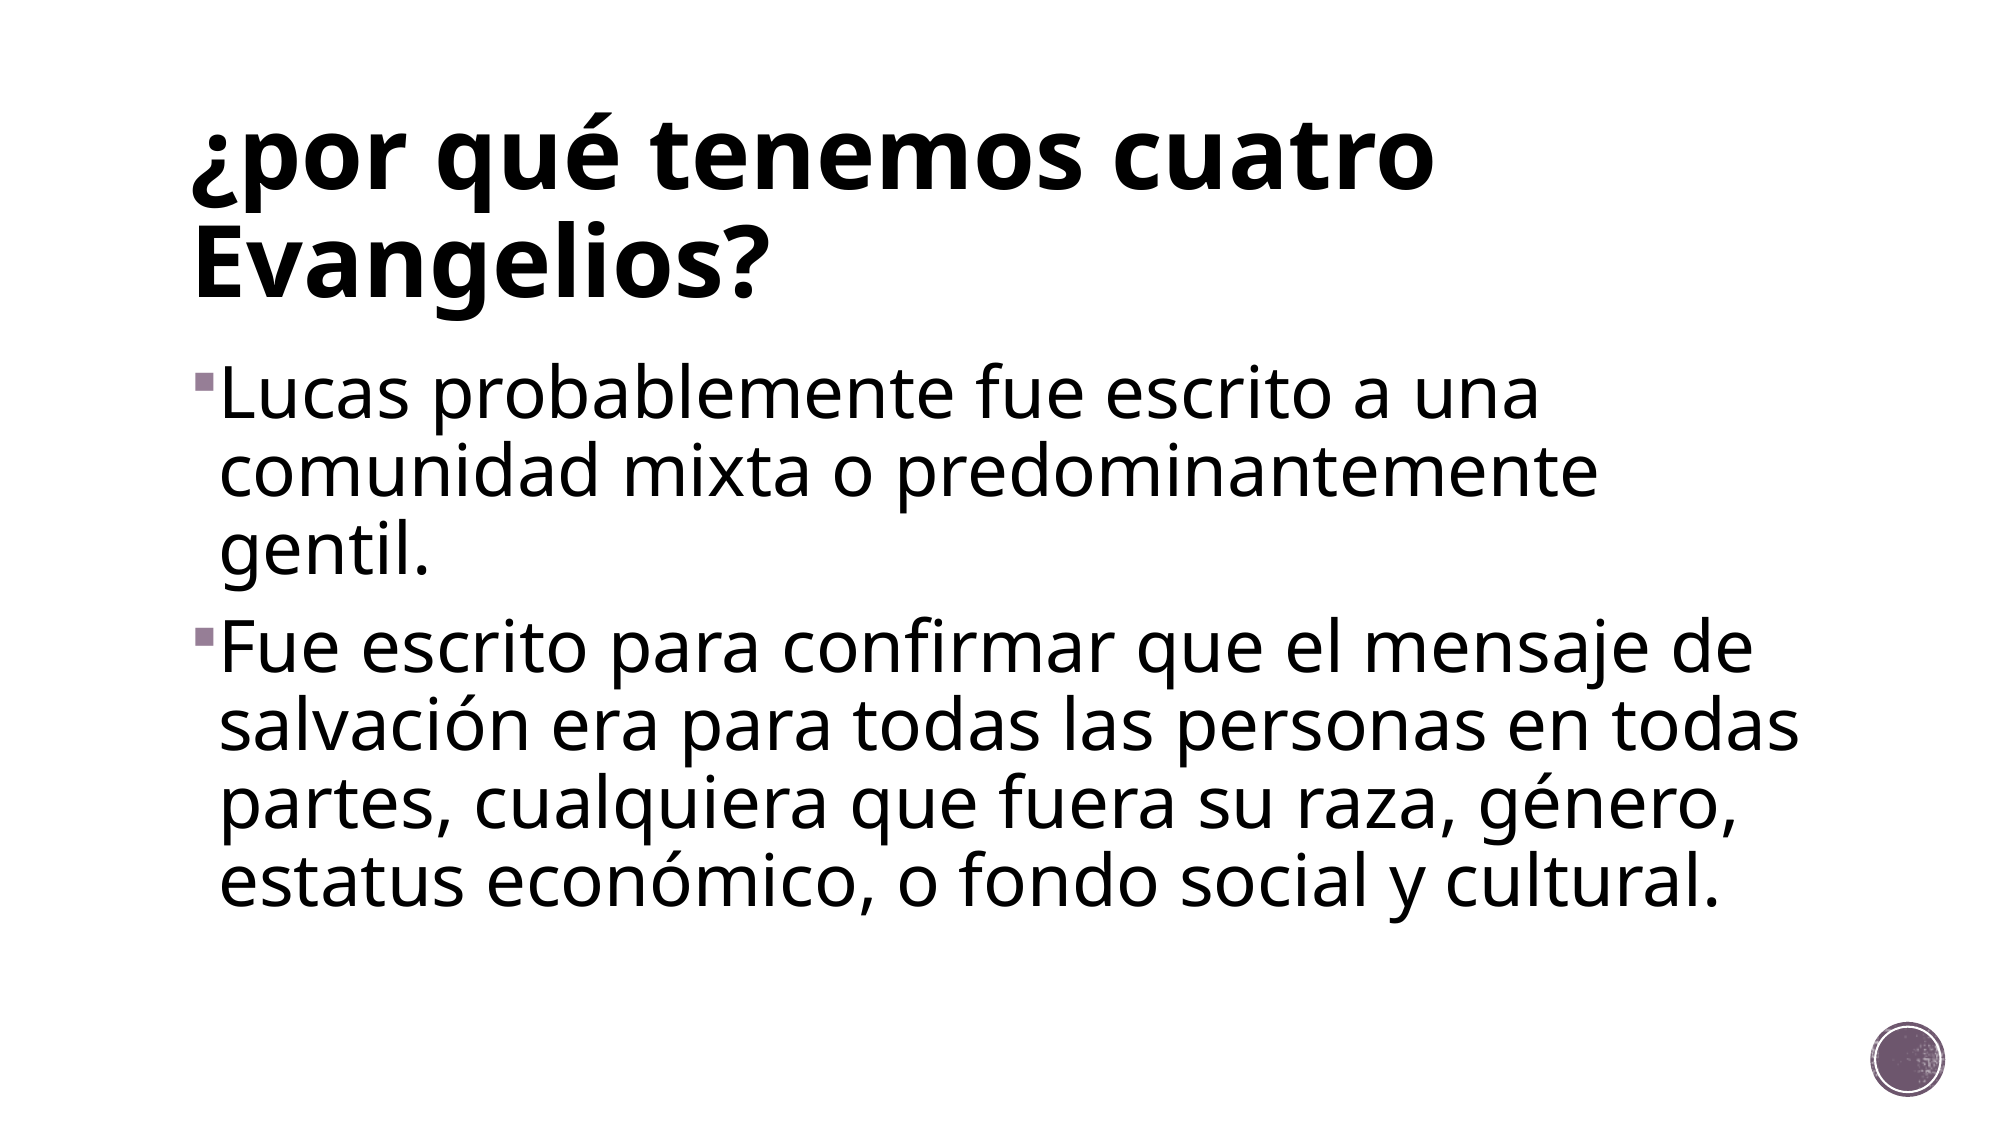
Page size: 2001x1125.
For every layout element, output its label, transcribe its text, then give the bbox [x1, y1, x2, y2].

title ¿por qué tenemos cuatro Evangelios? [175, 79, 1826, 344]
list Lucas probablemente fue escrito a una comunidad mixta o predominantemente gentil. Fue escrito para confirmar que el mensaje de salvación era para todas las personas en todas partes, cualquiera que fuera su raza, género, estatus económico, o fondo social y cultural. [175, 348, 1826, 1013]
